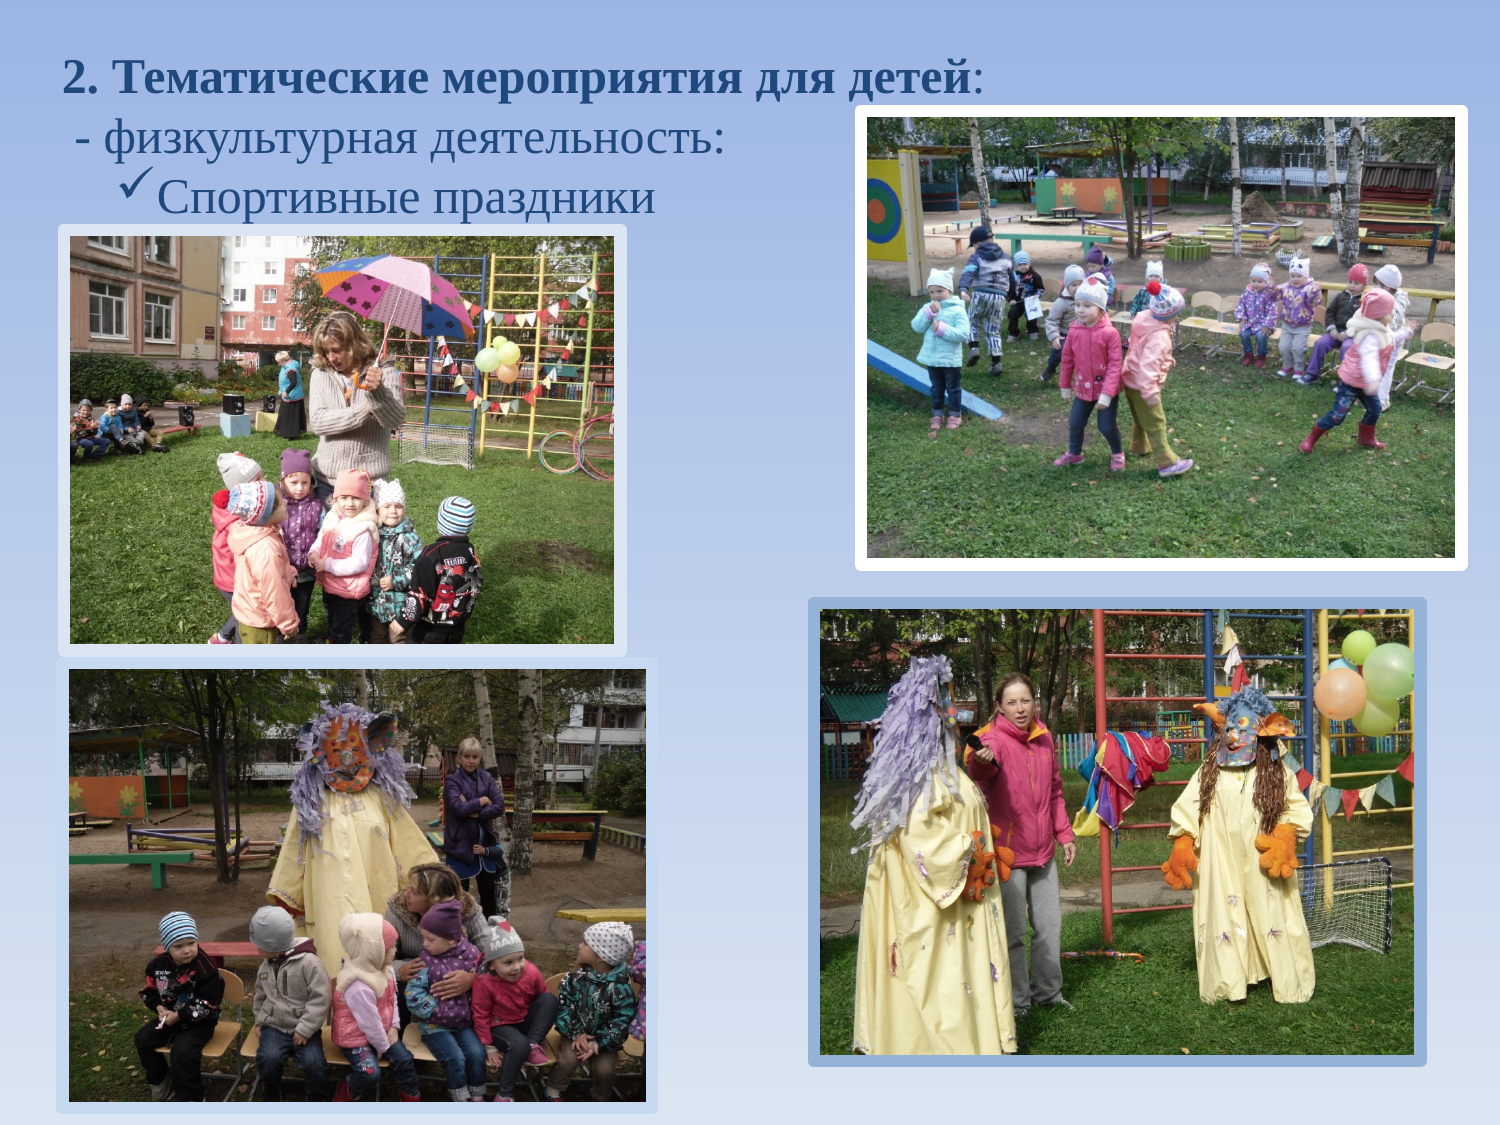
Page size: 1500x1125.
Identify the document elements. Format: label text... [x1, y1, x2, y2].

picture [68, 668, 646, 1102]
text_box 2. Тематические мероприятия для детей: - физкультурная деятельность: Спортивные праздники [46, 36, 1430, 231]
picture [820, 609, 1415, 1055]
picture [866, 116, 1456, 559]
picture [70, 236, 615, 645]
